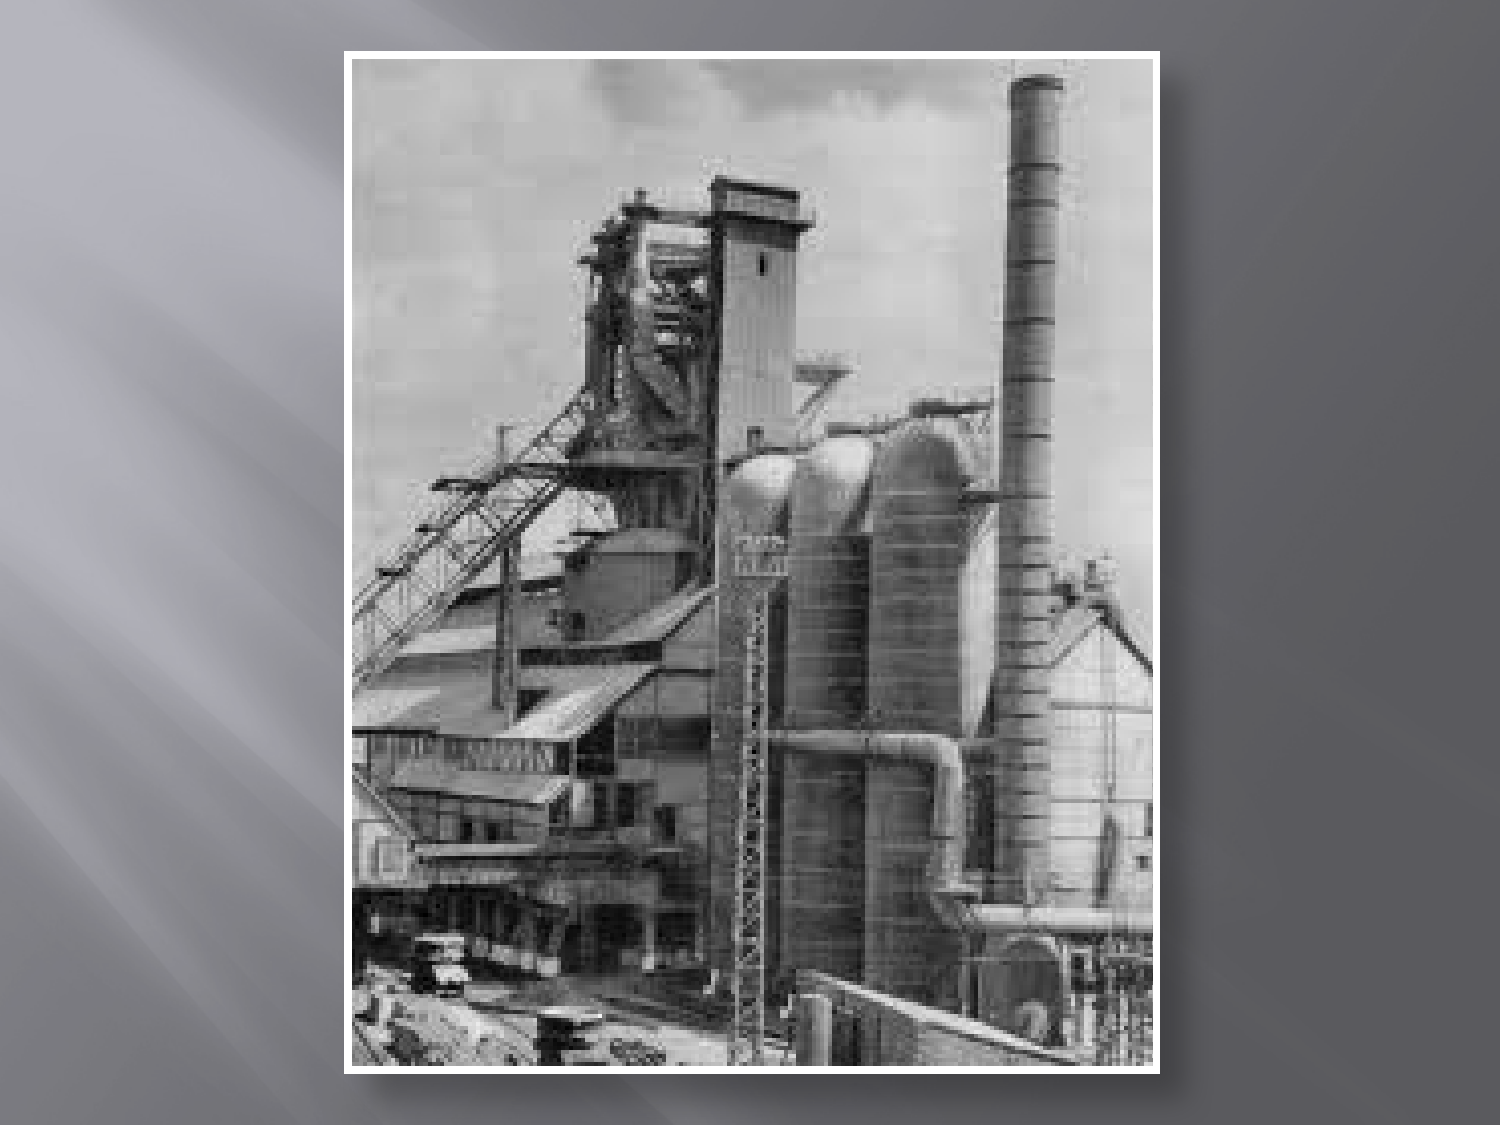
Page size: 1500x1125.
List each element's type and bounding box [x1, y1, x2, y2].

picture [351, 58, 1154, 1067]
